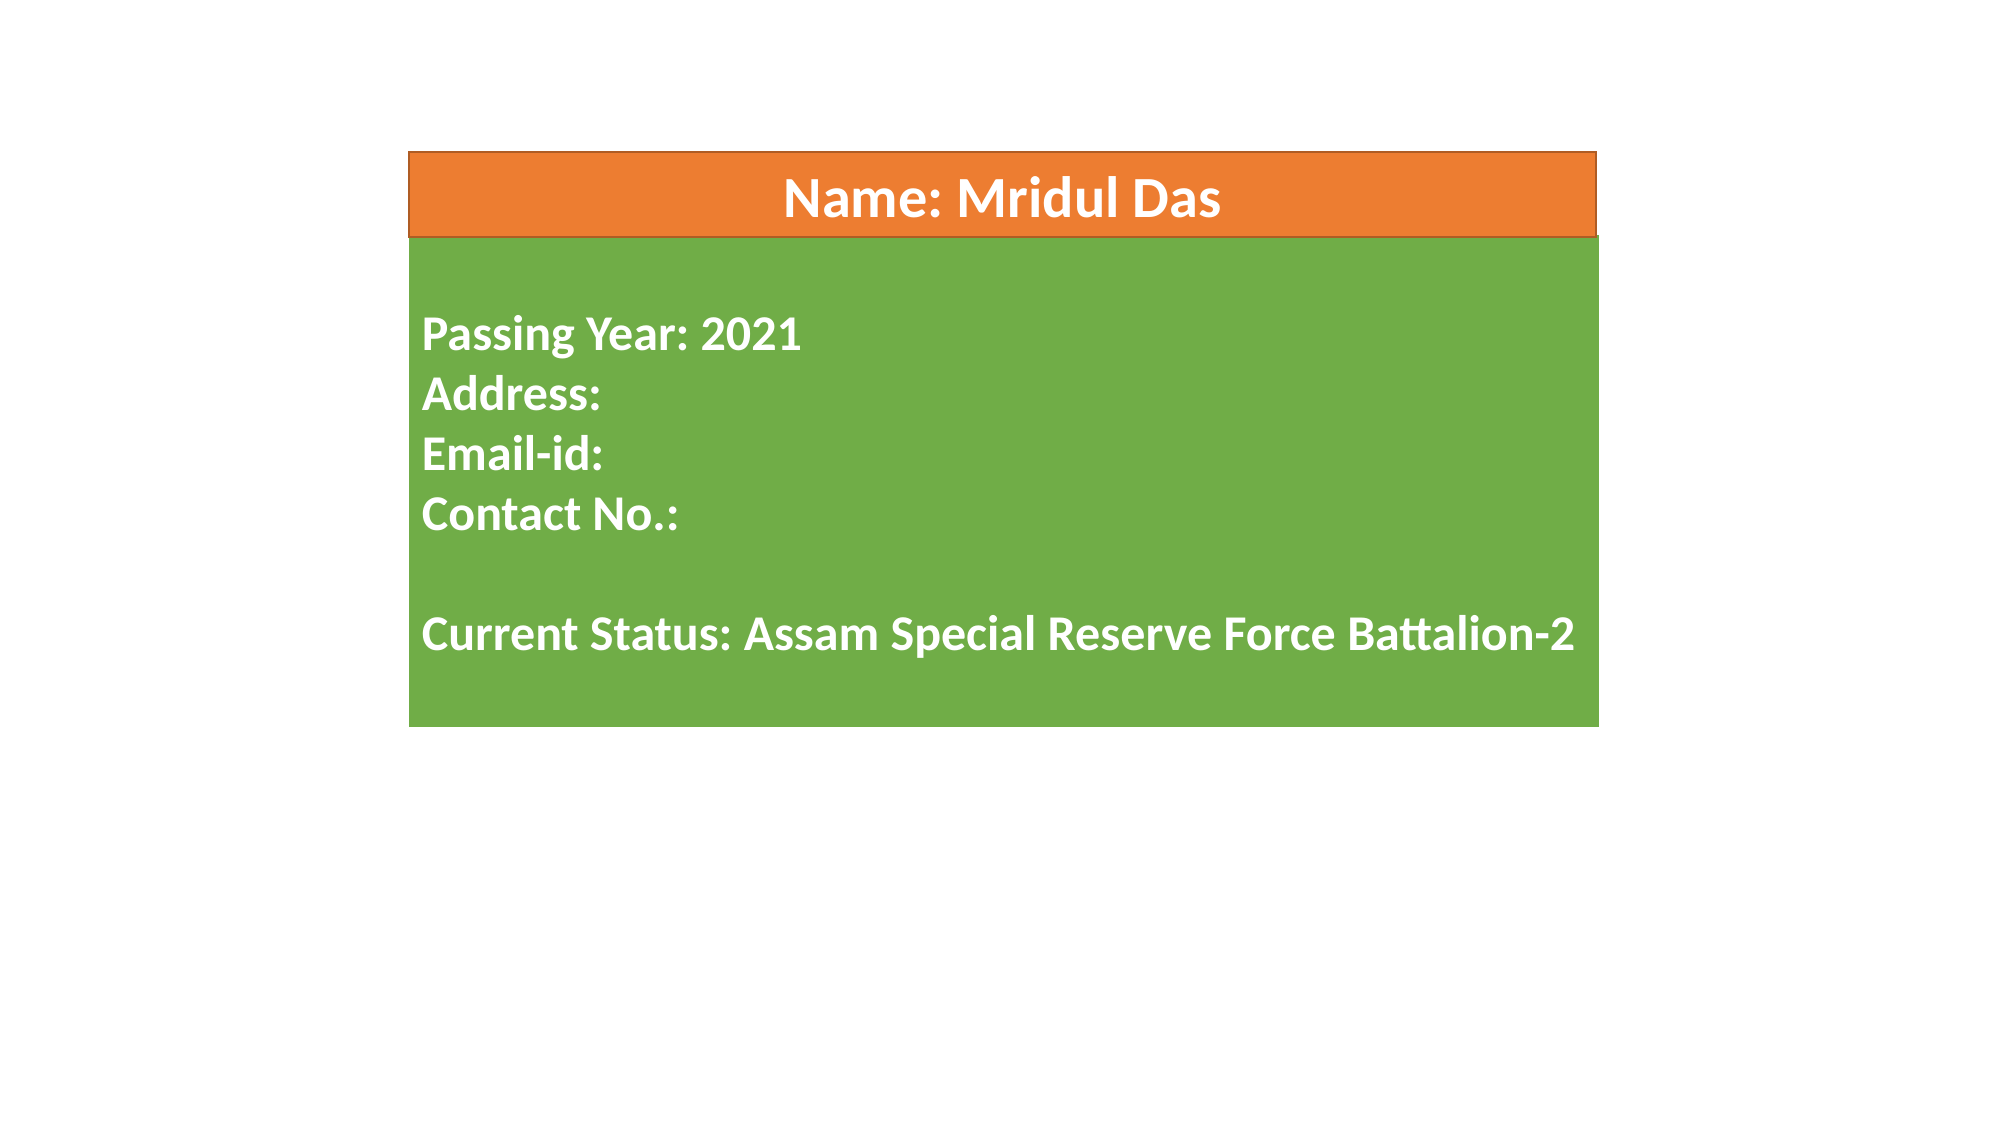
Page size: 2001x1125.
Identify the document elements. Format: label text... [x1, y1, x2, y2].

text_box Passing Year: 2021 Address: Email-id: Contact No.: Current Status: Assam Special Reserve Force Battalion-2 [406, 232, 1602, 730]
text_box Name: Mridul Das [408, 151, 1597, 238]
